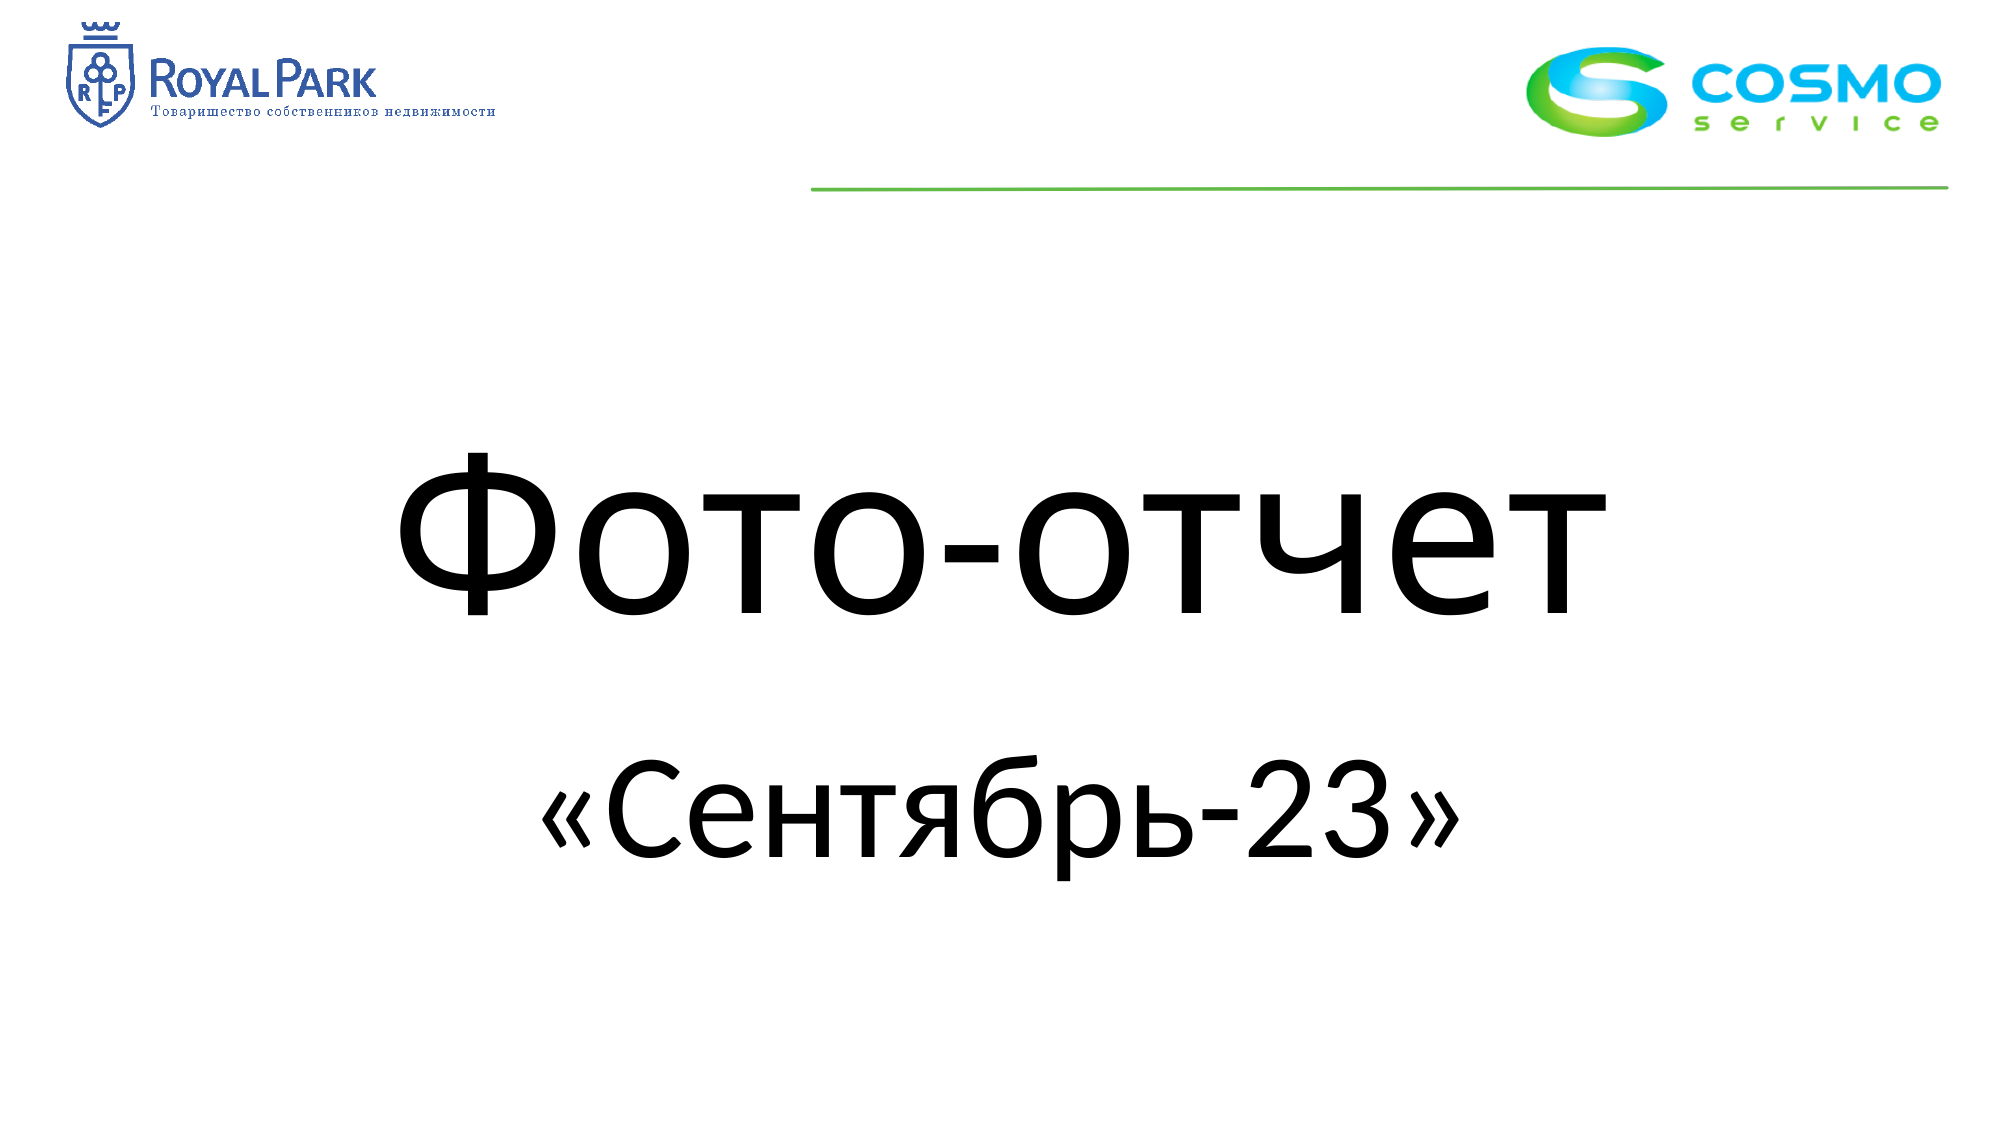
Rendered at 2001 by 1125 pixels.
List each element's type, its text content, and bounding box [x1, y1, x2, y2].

picture [677, 0, 2000, 1125]
picture [66, 22, 501, 128]
subtitle «Сентябрь-23» [249, 720, 677, 993]
title Фото-отчет [249, 276, 677, 669]
